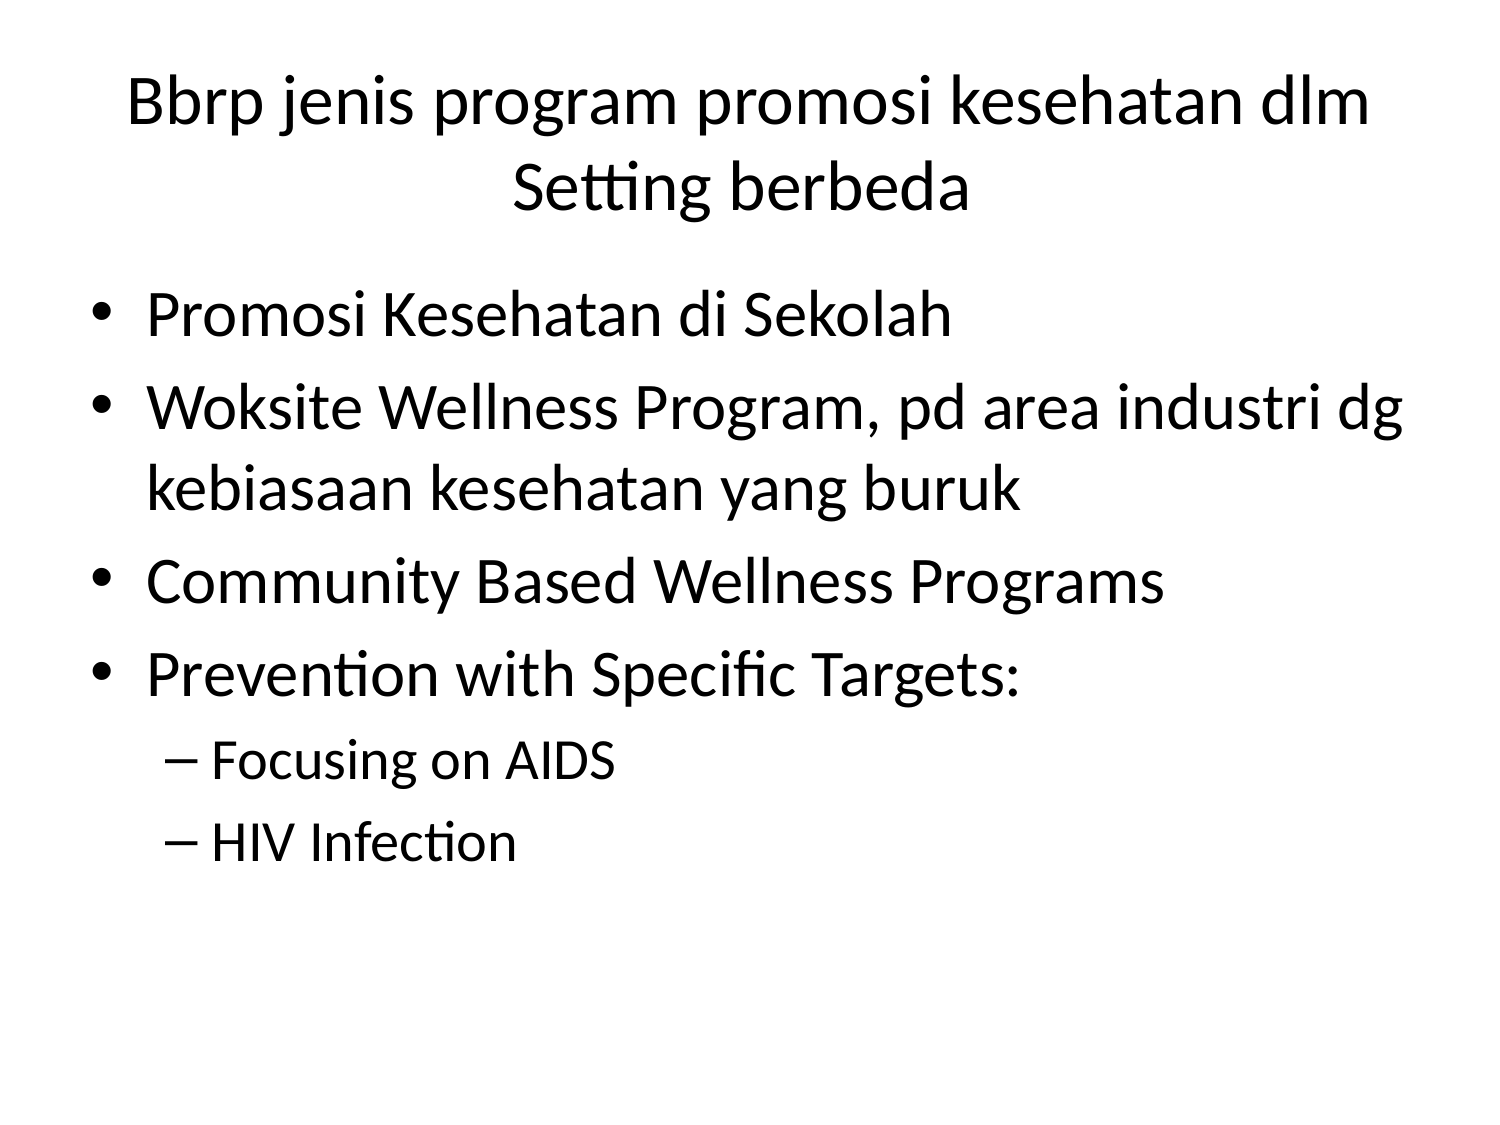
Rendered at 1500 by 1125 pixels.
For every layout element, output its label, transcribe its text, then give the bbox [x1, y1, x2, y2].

title Bbrp jenis program promosi kesehatan dlm Setting berbeda [75, 45, 1425, 233]
list Promosi Kesehatan di Sekolah Woksite Wellness Program, pd area industri dg kebiasaan kesehatan yang buruk Community Based Wellness Programs Prevention with Specific Targets: Focusing on AIDS HIV Infection [75, 262, 1425, 1005]
